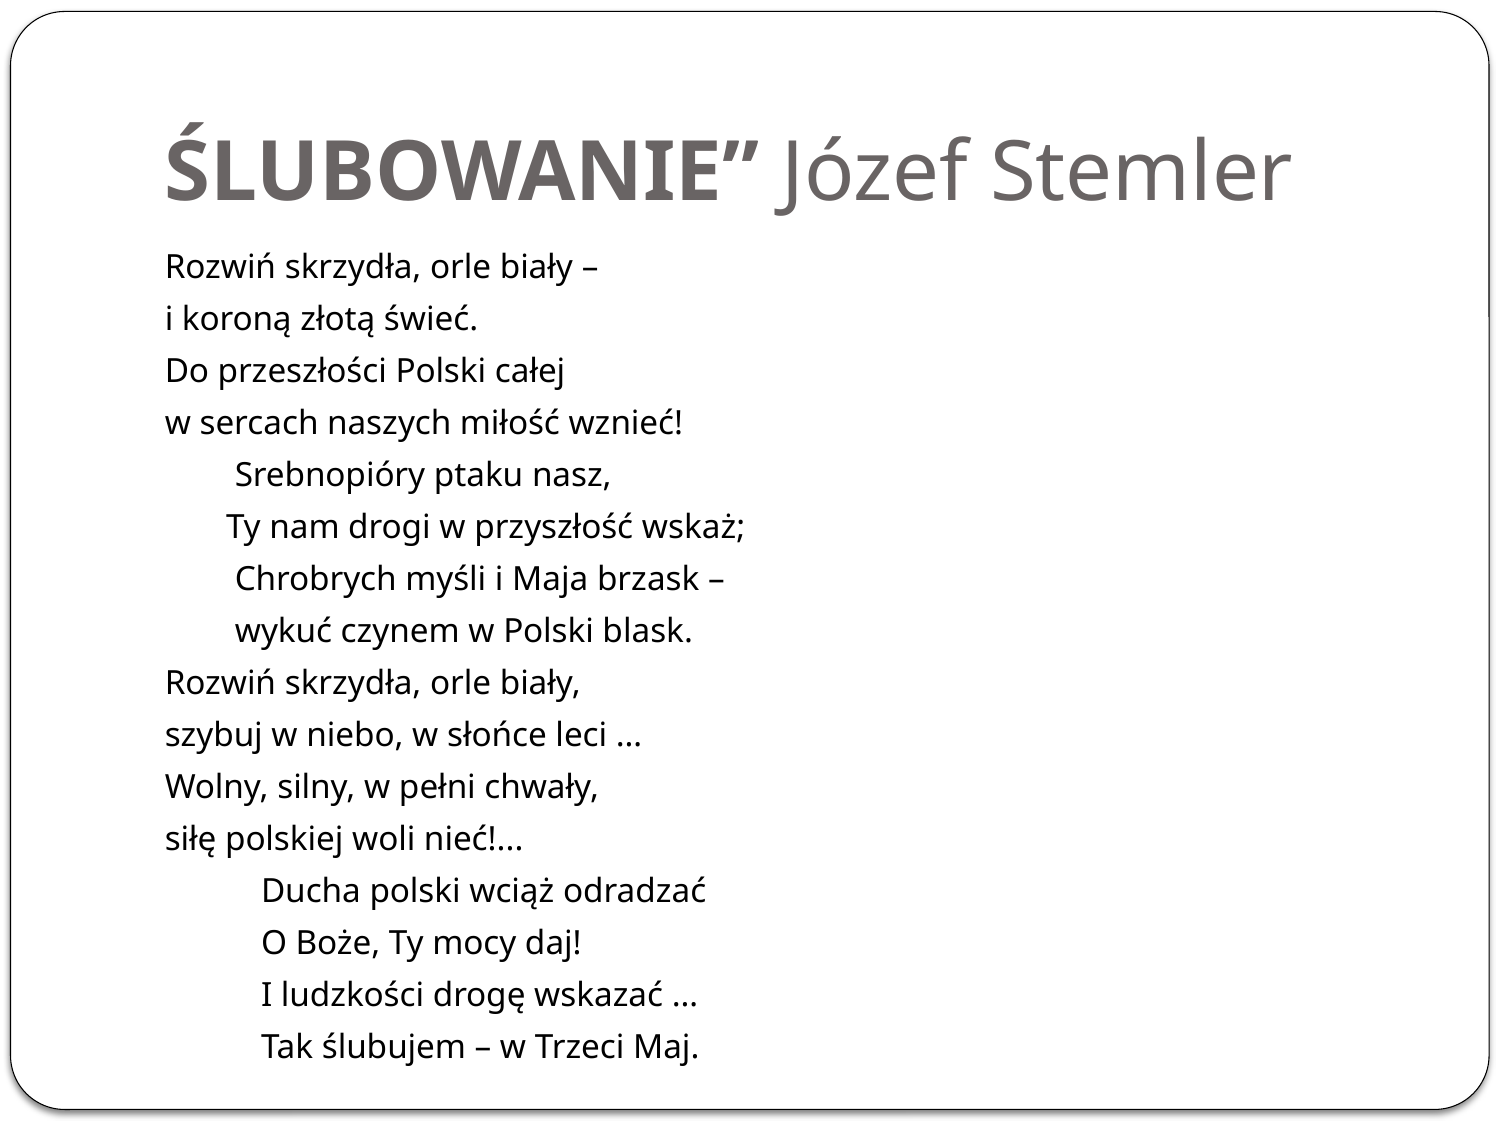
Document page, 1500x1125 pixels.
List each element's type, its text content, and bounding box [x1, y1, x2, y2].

list Rozwiń skrzydła, orle biały – i koroną złotą świeć. Do przeszłości Polski całej w sercach naszych miłość wznieć! Srebnopióry ptaku nasz, Ty nam drogi w przyszłość wskaż; Chrobrych myśli i Maja brzask – wykuć czynem w Polski blask. Rozwiń skrzydła, orle biały, szybuj w niebo, w słońce leci … Wolny, silny, w pełni chwały, siłę polskiej woli nieć!... Ducha polski wciąż odradzać O Boże, Ty mocy daj! I ludzkości drogę wskazać … Tak ślubujem – w Trzeci Maj. [150, 237, 1425, 988]
title ŚLUBOWANIE” Józef Stemler [150, 45, 1425, 233]
